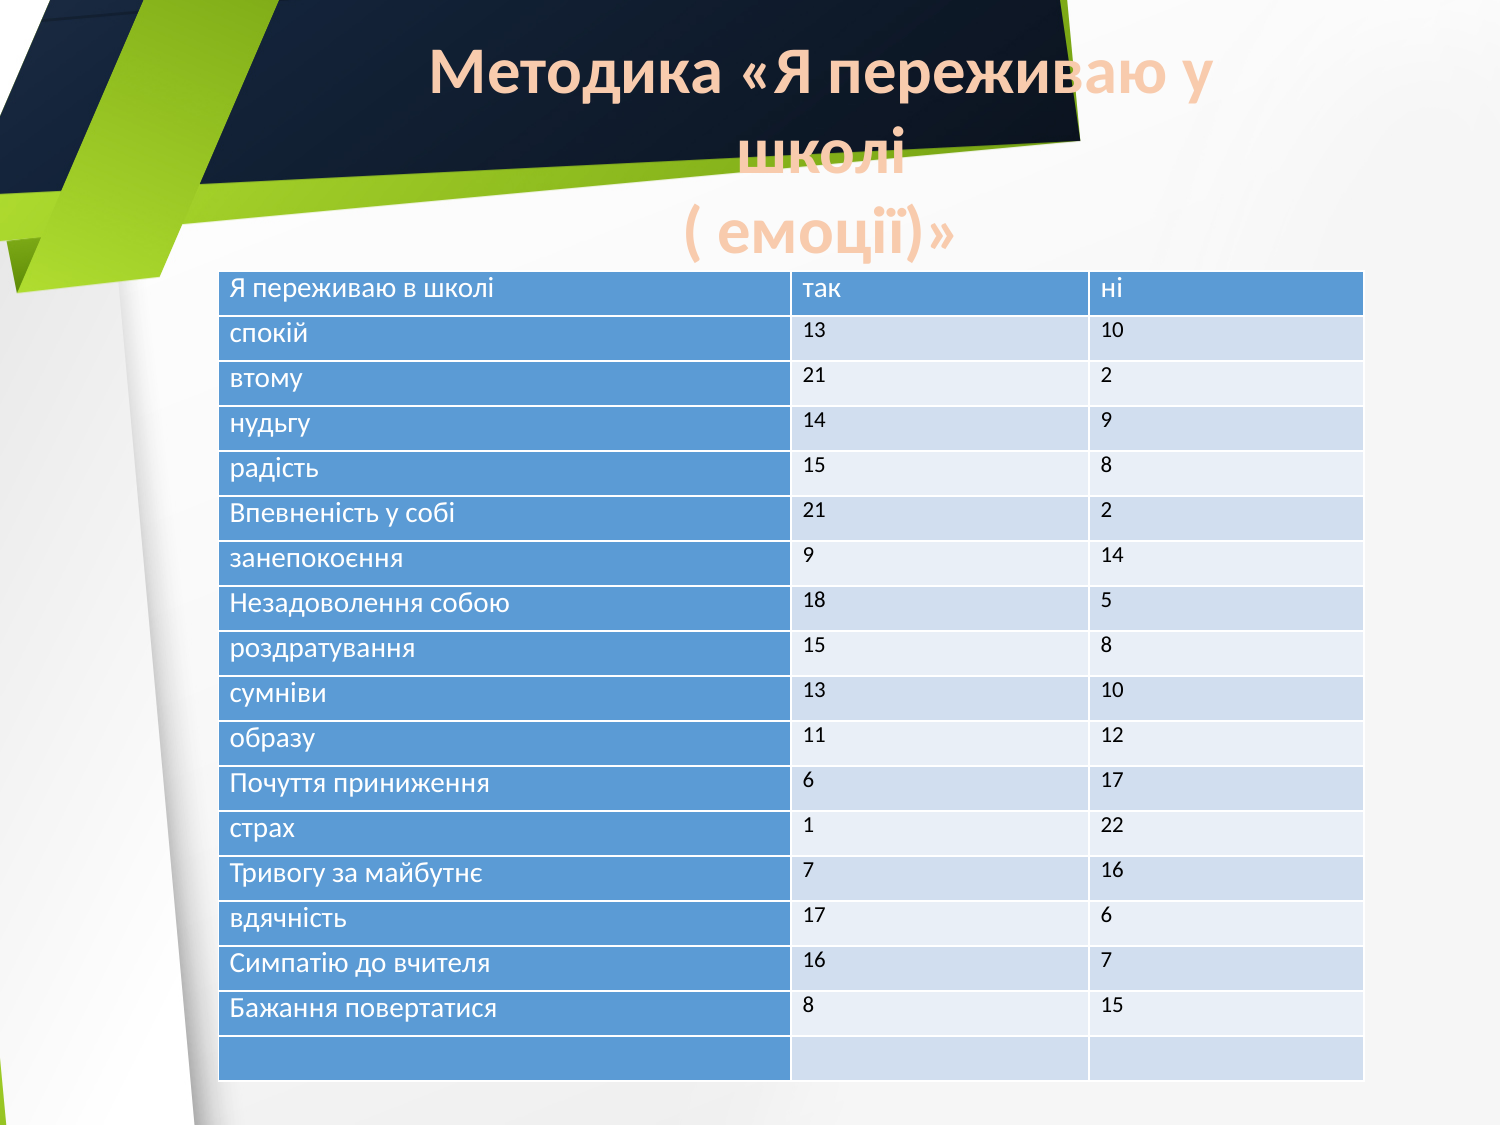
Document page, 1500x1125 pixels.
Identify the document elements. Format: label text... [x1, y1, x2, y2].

table_cell [219, 1037, 790, 1080]
table_cell 9 [792, 542, 1088, 585]
table_cell [792, 1037, 1088, 1080]
table_cell 10 [1090, 317, 1363, 360]
table_cell 21 [792, 497, 1088, 540]
table_cell занепокоєння [219, 542, 790, 585]
table_cell Почуття приниження [219, 767, 790, 810]
table_cell Тривогу за майбутнє [219, 857, 790, 900]
table_cell 18 [792, 587, 1088, 630]
table_header Я переживаю в школі [219, 272, 790, 315]
table_cell нудьгу [219, 407, 790, 450]
text_box Методика «Я переживаю у школі ( емоції)» [369, 19, 1274, 274]
table_cell спокій [219, 317, 790, 360]
table_header ні [1090, 272, 1363, 315]
table_cell 10 [1090, 677, 1363, 720]
table_cell 8 [792, 992, 1088, 1035]
table_cell 6 [792, 767, 1088, 810]
table_cell 5 [1090, 587, 1363, 630]
table_cell 14 [1090, 542, 1363, 585]
table_cell роздратування [219, 632, 790, 675]
table_cell 7 [792, 857, 1088, 900]
table_cell [1090, 1037, 1363, 1080]
table_cell втому [219, 362, 790, 405]
table_cell 11 [792, 722, 1088, 765]
table_cell 13 [792, 317, 1088, 360]
table_cell 2 [1090, 362, 1363, 405]
table_cell Впевненість у собі [219, 497, 790, 540]
table_cell 8 [1090, 632, 1363, 675]
picture [0, 0, 1500, 1125]
table_cell 7 [1090, 947, 1363, 990]
table_cell радість [219, 452, 790, 495]
table_cell 15 [792, 632, 1088, 675]
table_cell страх [219, 812, 790, 855]
table_cell 8 [1090, 452, 1363, 495]
table_cell 21 [792, 362, 1088, 405]
table_cell Незадоволення собою [219, 587, 790, 630]
table_header так [792, 274, 1088, 315]
table_cell 17 [792, 902, 1088, 945]
table_cell 16 [1090, 857, 1363, 900]
table_cell 2 [1090, 497, 1363, 540]
table_cell 14 [792, 407, 1088, 450]
table_cell 17 [1090, 767, 1363, 810]
table_cell 9 [1090, 407, 1363, 450]
table_cell Бажання повертатися [219, 992, 790, 1035]
table_cell 6 [1090, 902, 1363, 945]
table_cell 16 [792, 947, 1088, 990]
table_cell 15 [1090, 992, 1363, 1035]
table_cell Симпатію до вчителя [219, 947, 790, 990]
table_cell образу [219, 722, 790, 765]
table_cell 1 [792, 812, 1088, 855]
table_cell вдячність [219, 902, 790, 945]
table_cell 13 [792, 677, 1088, 720]
table_cell 12 [1090, 722, 1363, 765]
table_cell сумніви [219, 677, 790, 720]
table_cell 22 [1090, 812, 1363, 855]
table_cell 15 [792, 452, 1088, 495]
